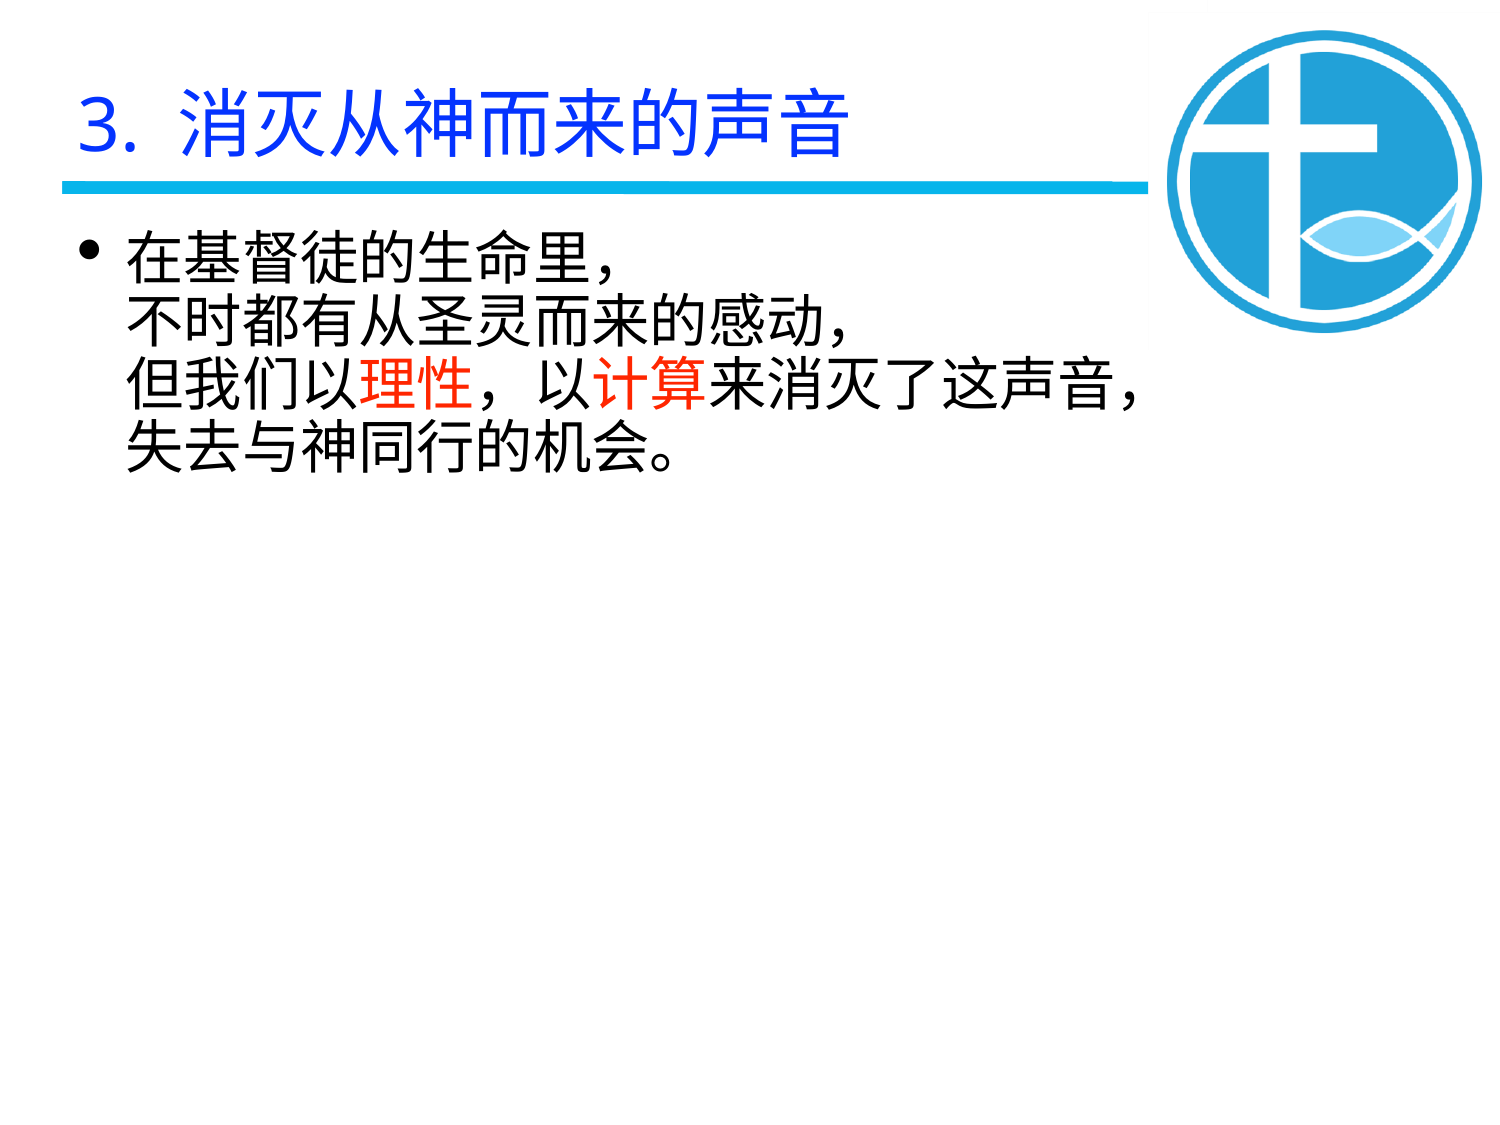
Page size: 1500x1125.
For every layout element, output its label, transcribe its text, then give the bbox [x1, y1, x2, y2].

picture [1148, 0, 1500, 350]
text_box 在基督徒的生命里， 不时都有从圣灵而来的感动， 但我们以理性，以计算来消灭了这声音，失去与神同行的机会。 [72, 221, 1220, 489]
text_box 3. 消灭从神而来的声音 [69, 79, 1130, 175]
